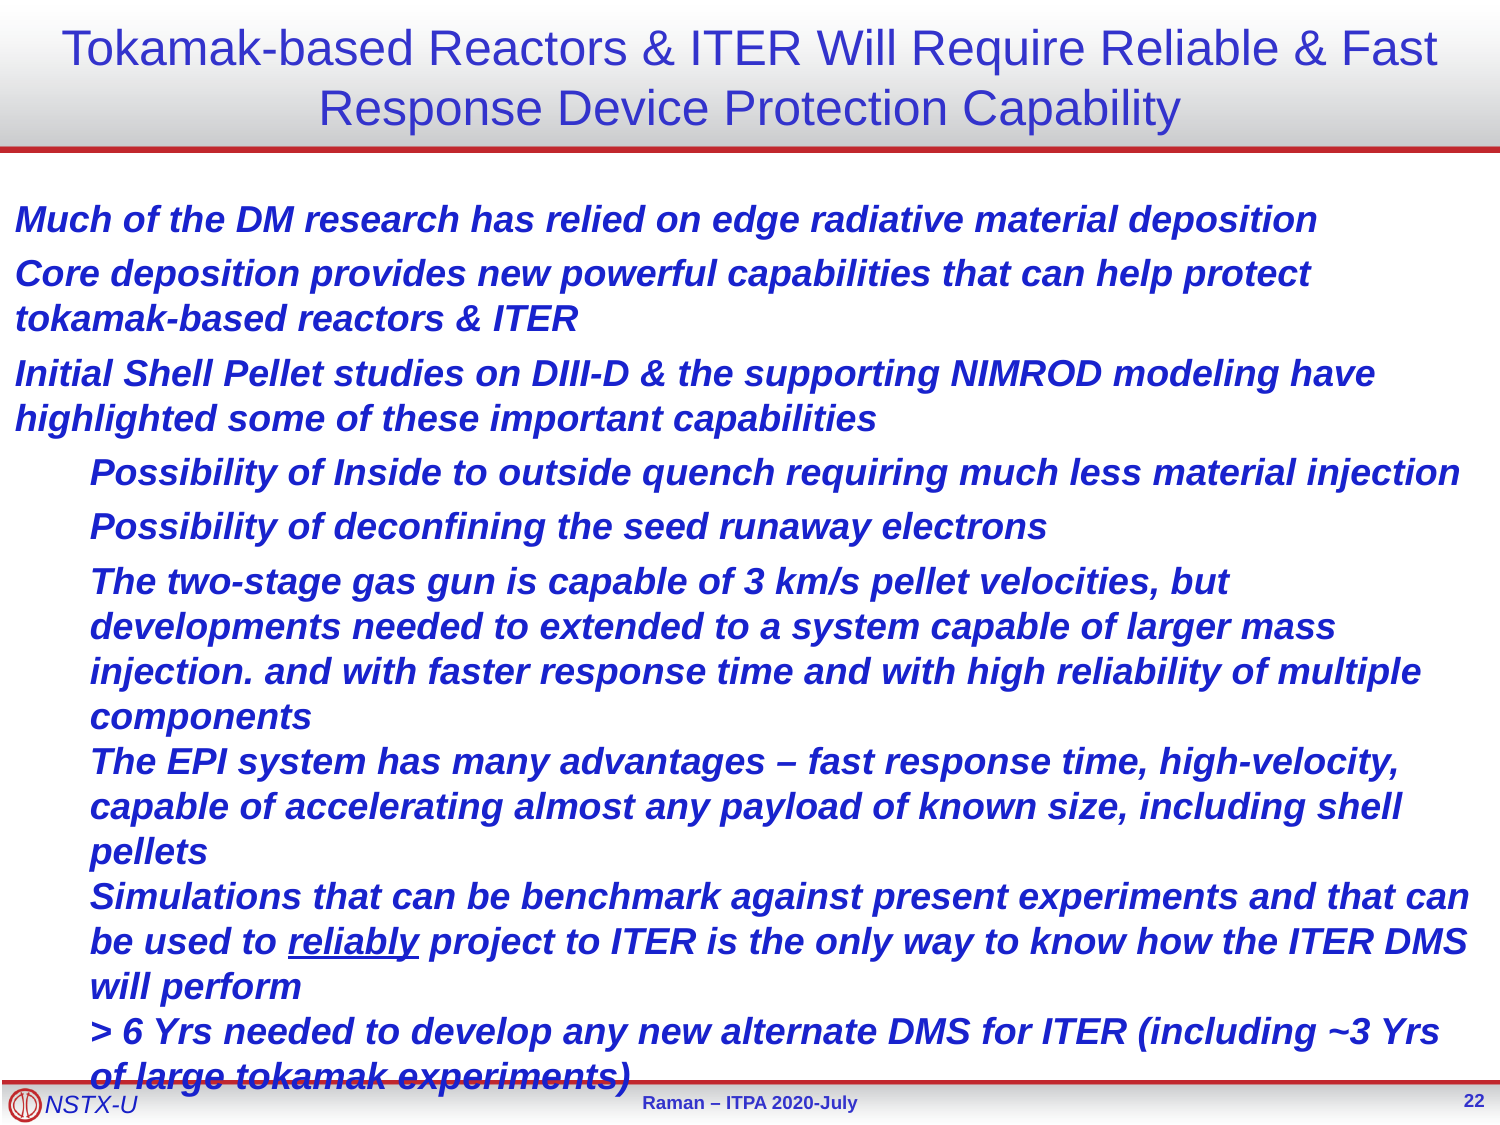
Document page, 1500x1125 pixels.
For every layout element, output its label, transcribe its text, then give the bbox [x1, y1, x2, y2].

title Tokamak-based Reactors & ITER Will Require Reliable & Fast Response Device Protection Capability [0, 0, 1500, 150]
list Much of the DM research has relied on edge radiative material deposition Core deposition provides new powerful capabilities that can help protect tokamak-based reactors & ITER Initial Shell Pellet studies on DIII-D & the supporting NIMROD modeling have highlighted some of these important capabilities Possibility of Inside to outside quench requiring much less material injection Possibility of deconfining the seed runaway electrons The two-stage gas gun is capable of 3 km/s pellet velocities, but developments needed to extended to a system capable of larger mass injection. and with faster response time and with high reliability of multiple components The EPI system has many advantages – fast response time, high-velocity, capable of accelerating almost any payload of known size, including shell pellets Simulations that can be benchmark against present experiments and that can be used to reliably project to ITER is the only way to know how the ITER DMS will perform > 6 Yrs needed to develop any new alternate DMS for ITER (including ~3 Yrs of large tokamak experiments) [0, 187, 1500, 1038]
slide_number 22 [1374, 1087, 1500, 1113]
picture [2, 1080, 1500, 1125]
